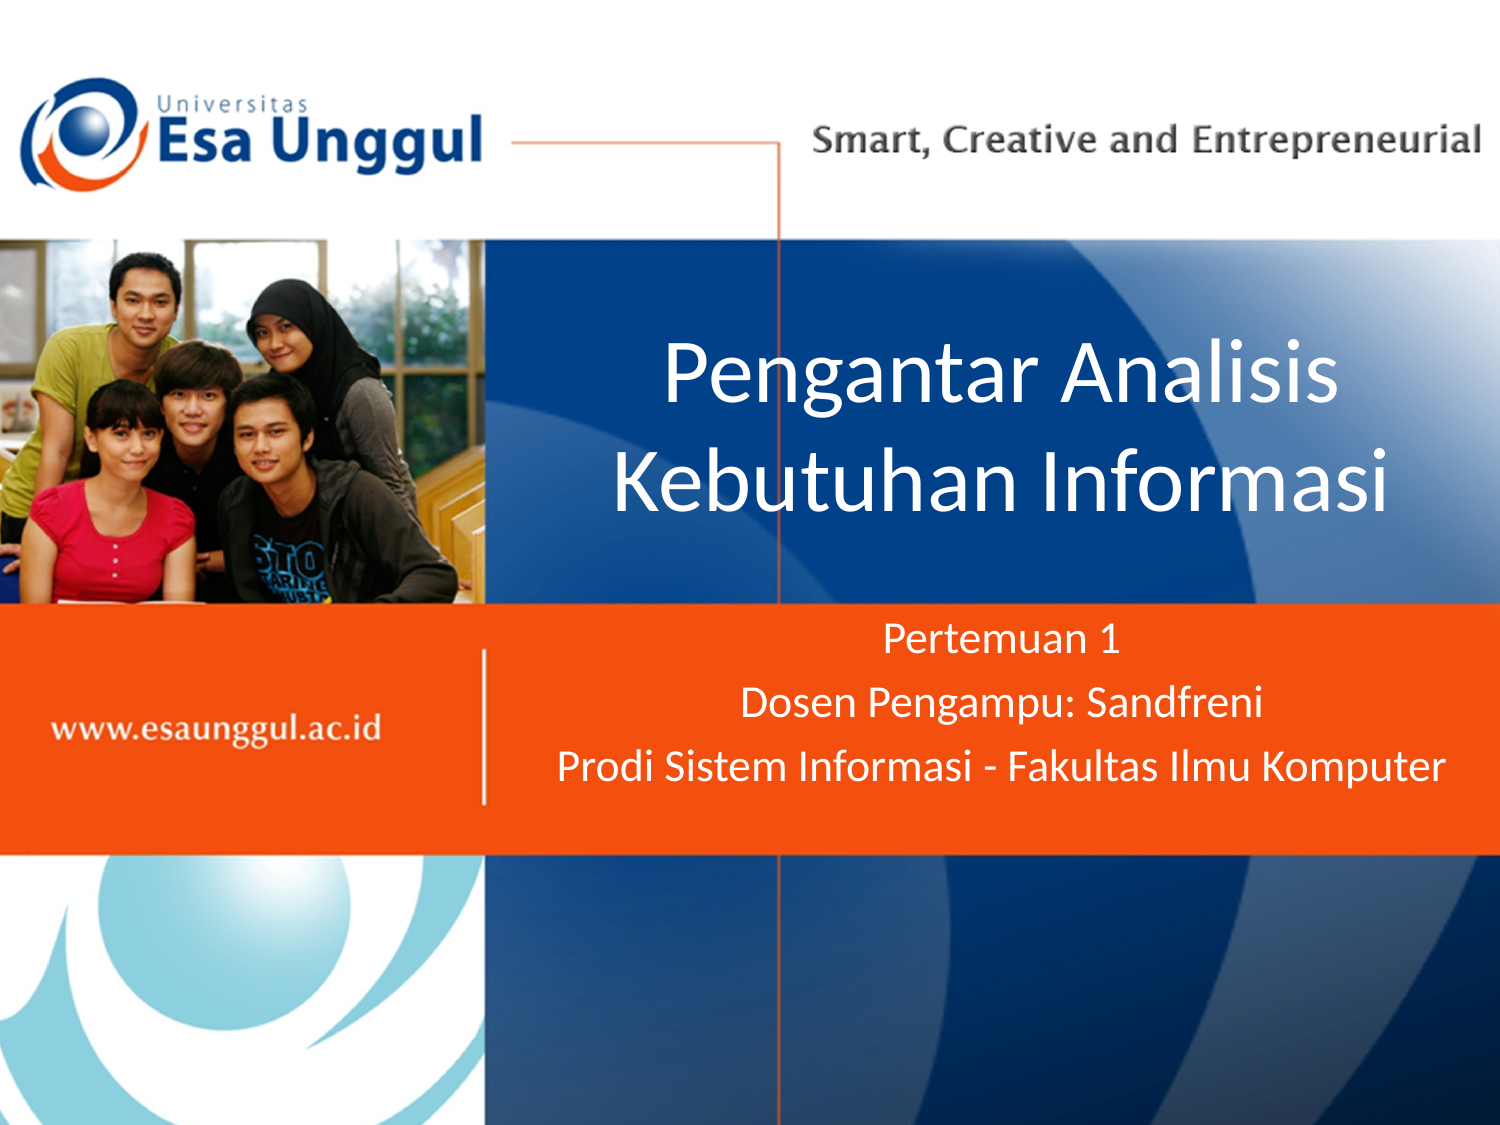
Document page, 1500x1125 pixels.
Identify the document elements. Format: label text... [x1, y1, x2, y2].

picture [0, 37, 1500, 1125]
title Pengantar Analisis Kebutuhan Informasi [487, 249, 1500, 591]
subtitle Pertemuan 1 Dosen Pengampu: Sandfreni Prodi Sistem Informasi - Fakultas Ilmu Komputer [487, 600, 1500, 850]
